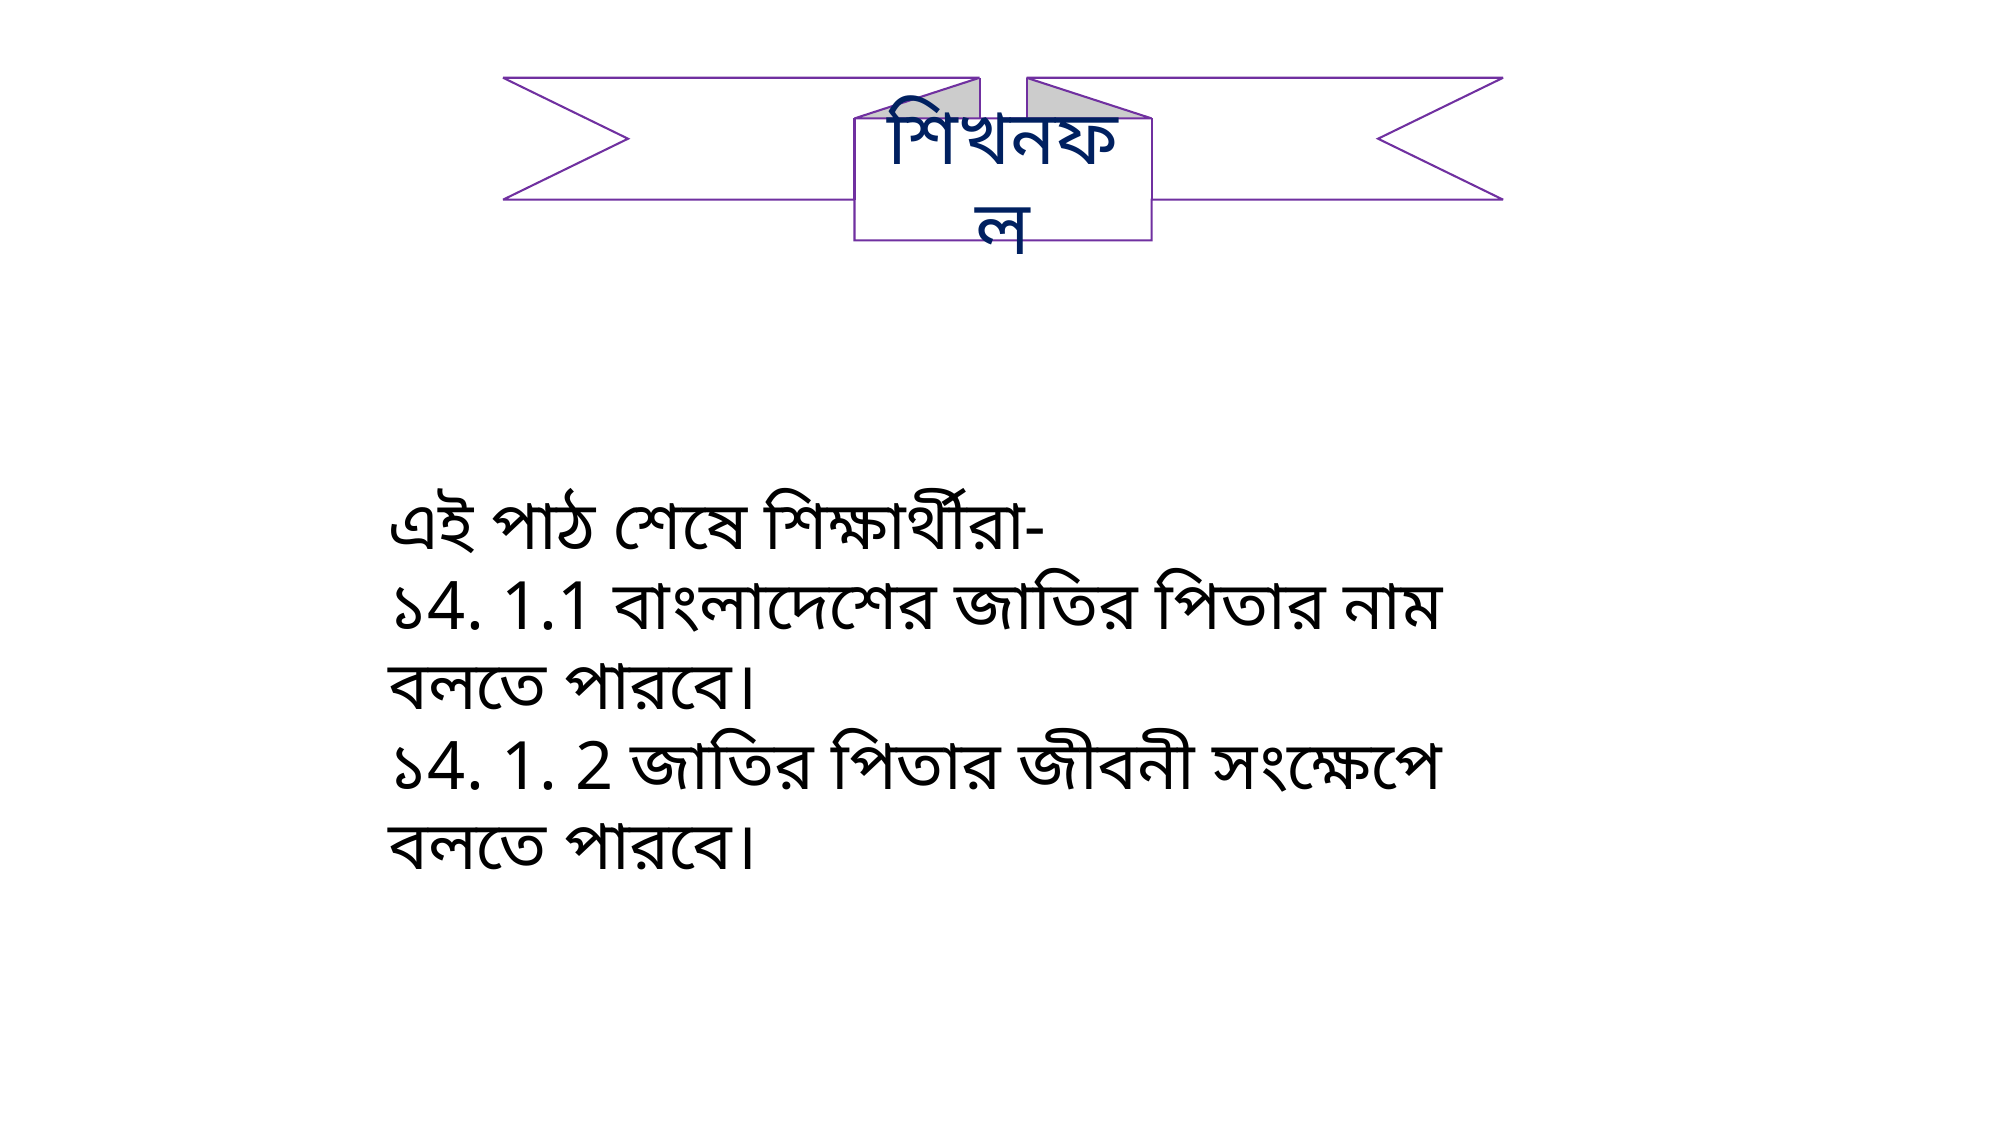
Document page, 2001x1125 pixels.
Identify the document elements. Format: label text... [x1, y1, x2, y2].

text_box এই পাঠ শেষে শিক্ষার্থীরা- ১4. 1.1 বাংলাদেশের জাতির পিতার নাম বলতে পারবে। ১4. 1. 2 জাতির পিতার জীবনী সংক্ষেপে বলতে পারবে। [373, 475, 1590, 971]
text_box শিখনফল [502, 76, 1504, 242]
